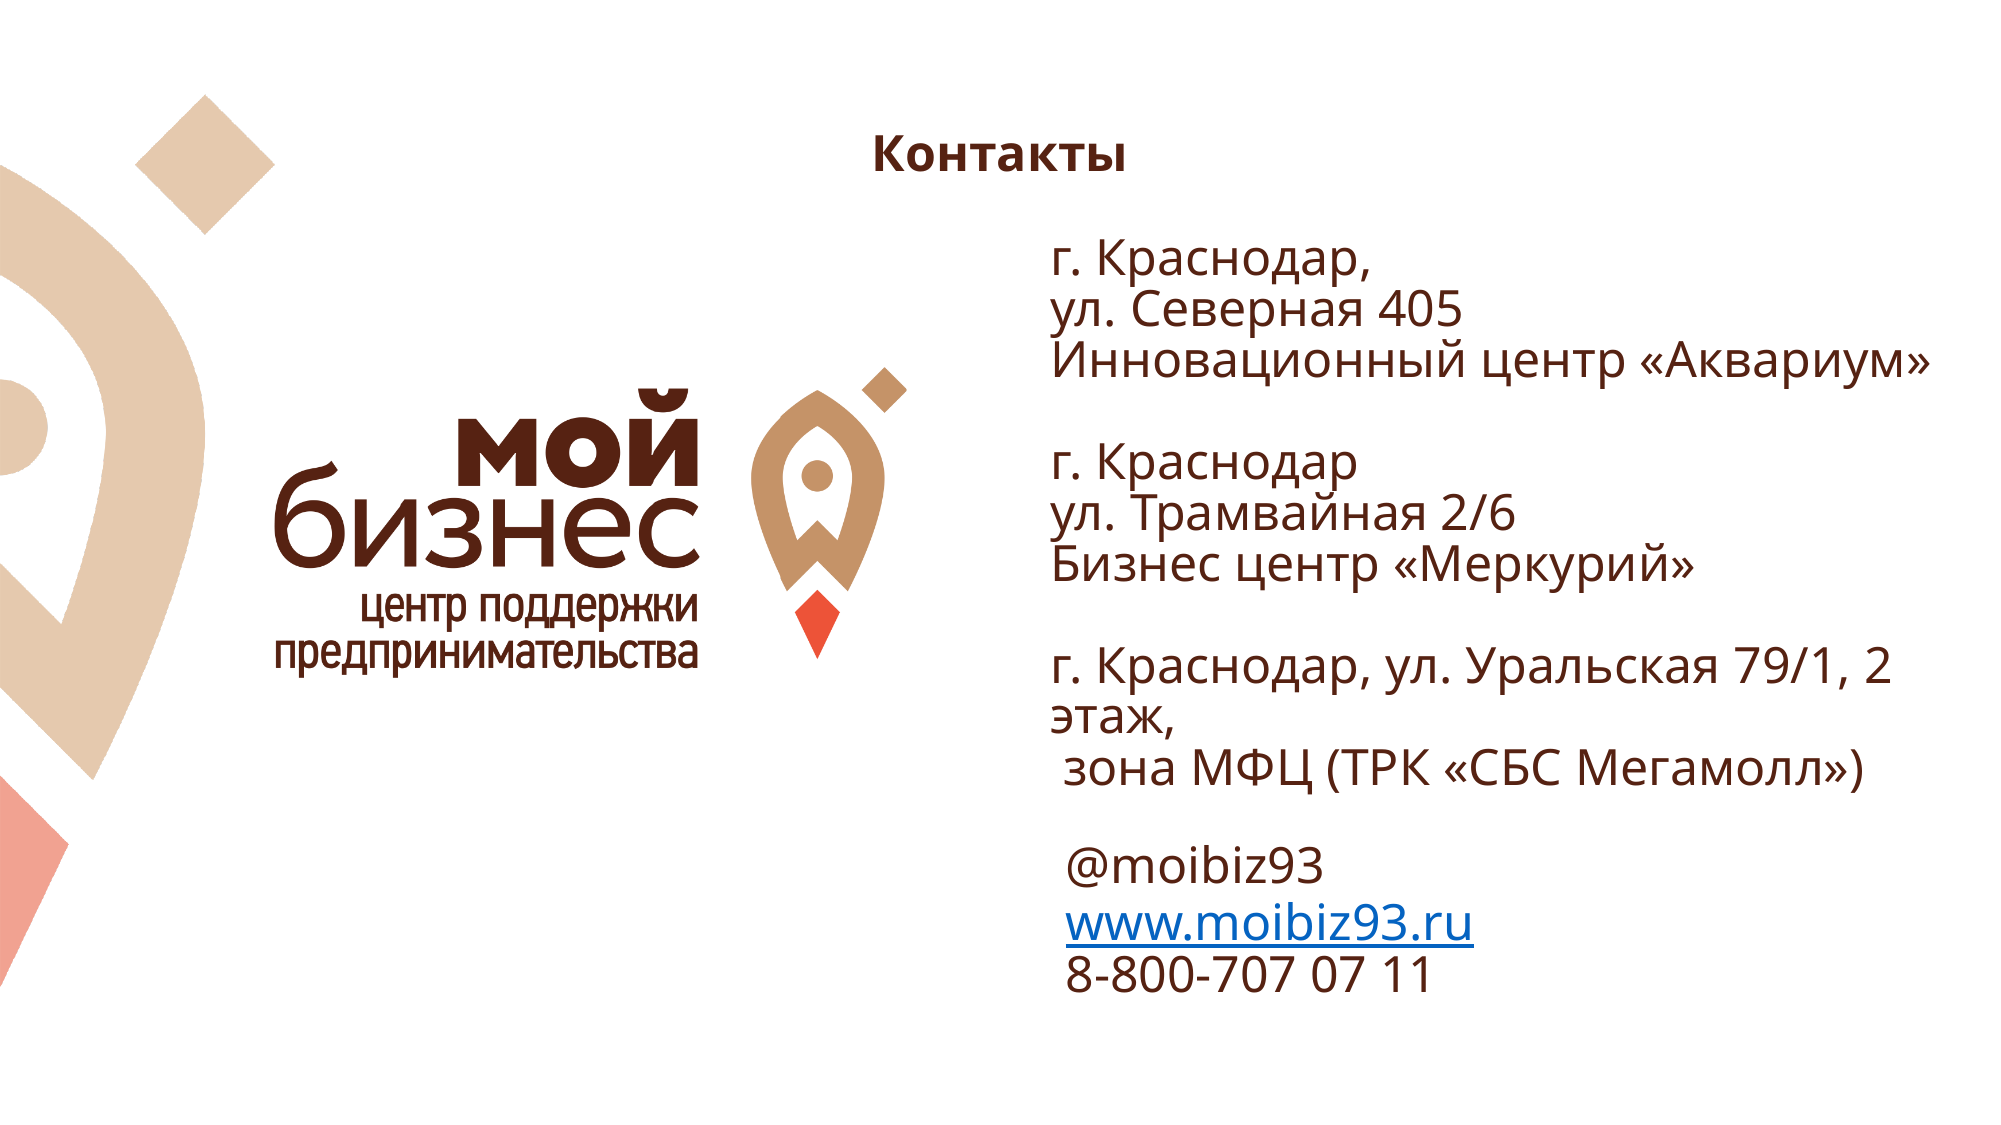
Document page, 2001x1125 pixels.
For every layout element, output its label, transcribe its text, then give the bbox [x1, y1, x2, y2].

picture [0, 94, 907, 987]
text_box Контакты [353, 87, 1647, 225]
text_box г. Краснодар, ул. Северная 405 Инновационный центр «Аквариум» г. Краснодар ул. Трамвайная 2/6 Бизнес центр «Меркурий» г. Краснодар, ул. Уральская 79/1, 2 этаж, зона МФЦ (ТРК «СБС Мегамолл») [1035, 367, 1978, 713]
text_box @moibiz93 www.moibiz93.ru 8-800-707 07 11 [1050, 835, 2000, 1011]
